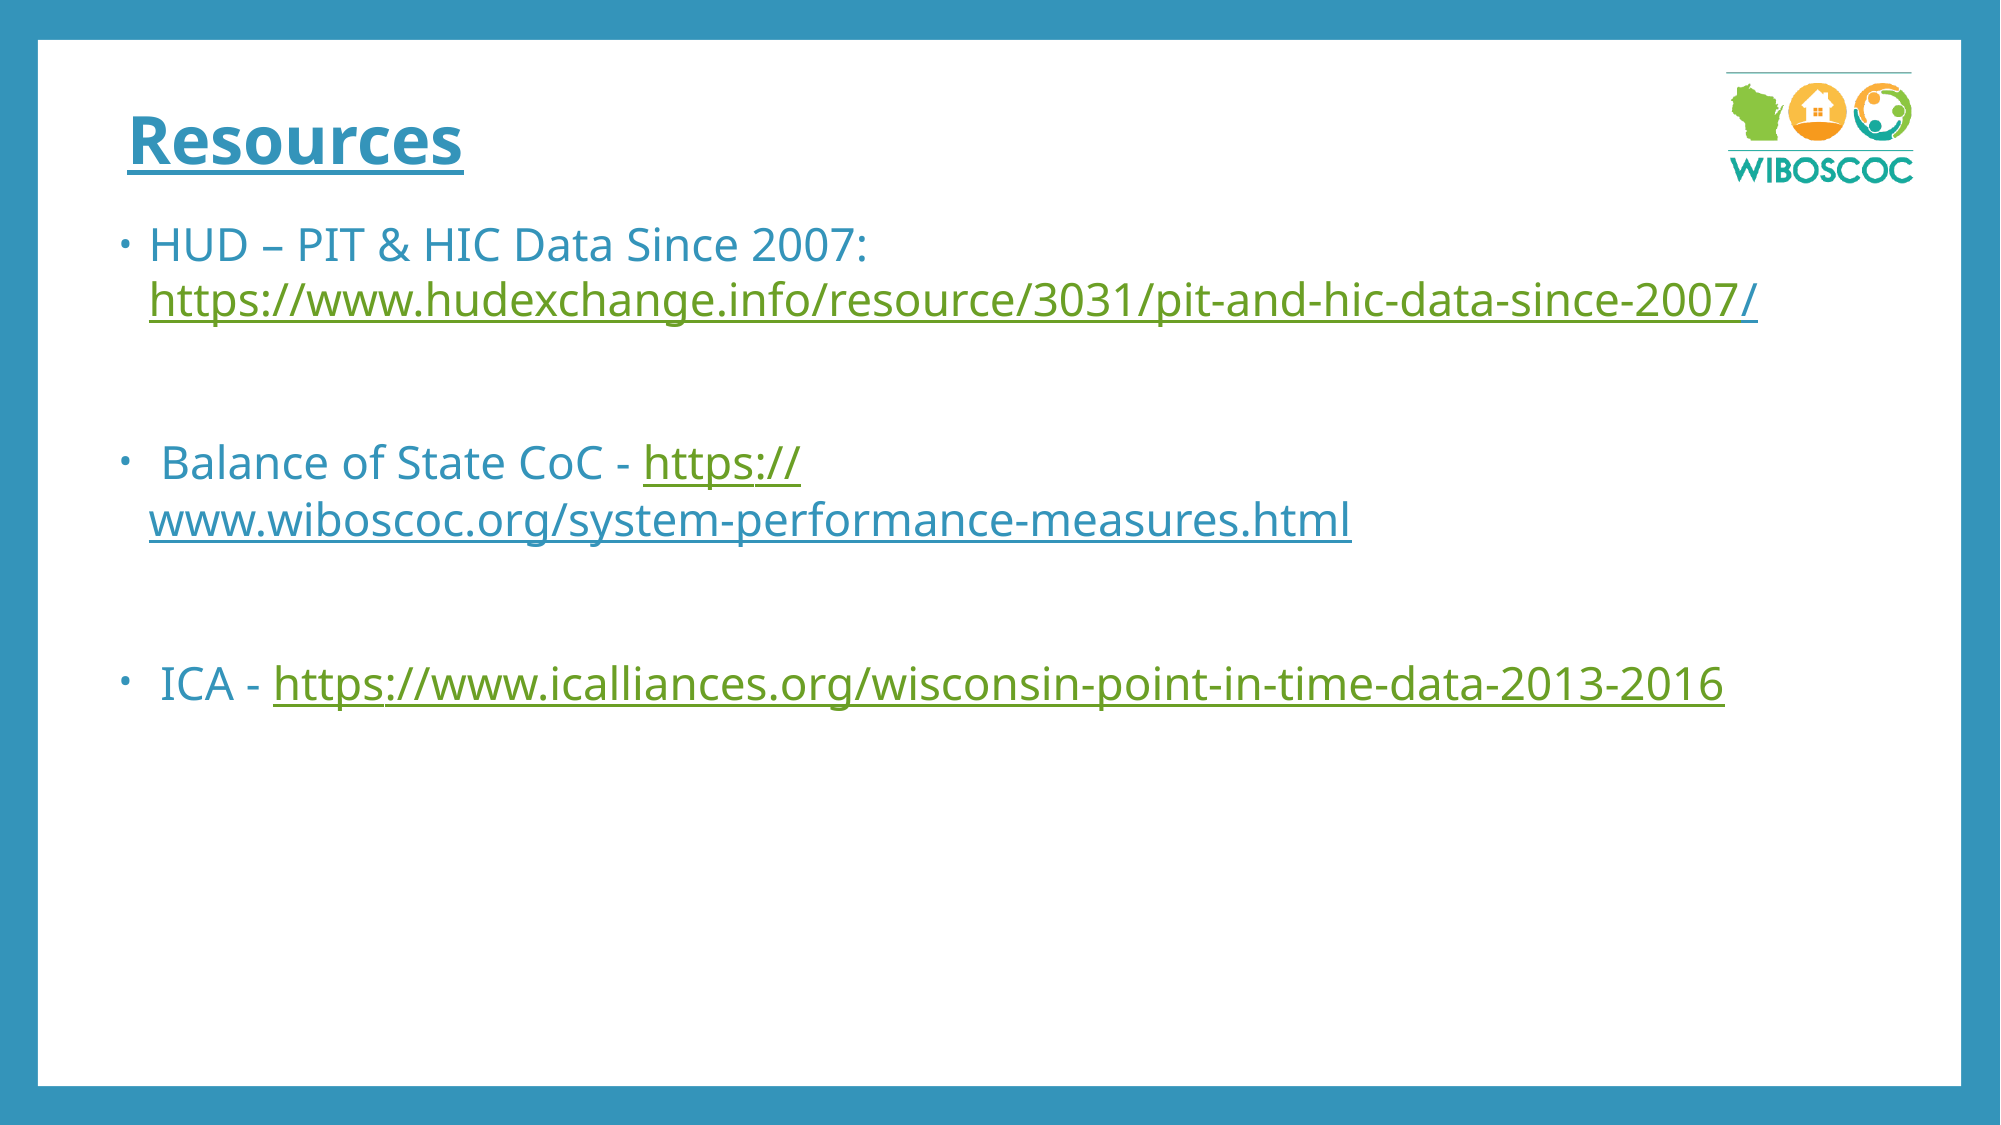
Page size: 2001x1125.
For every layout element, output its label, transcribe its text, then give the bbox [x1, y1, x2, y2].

title Resources [112, 99, 1522, 187]
picture [1718, 54, 1923, 206]
list HUD – PIT & HIC Data Since 2007: https://www.hudexchange.info/resource/3031/pit-and-hic-data-since-2007/ Balance of State CoC - https://www.wiboscoc.org/system-performance-measures.html ICA - https://www.icalliances.org/wisconsin-point-in-time-data-2013-2016 [96, 214, 1929, 1071]
